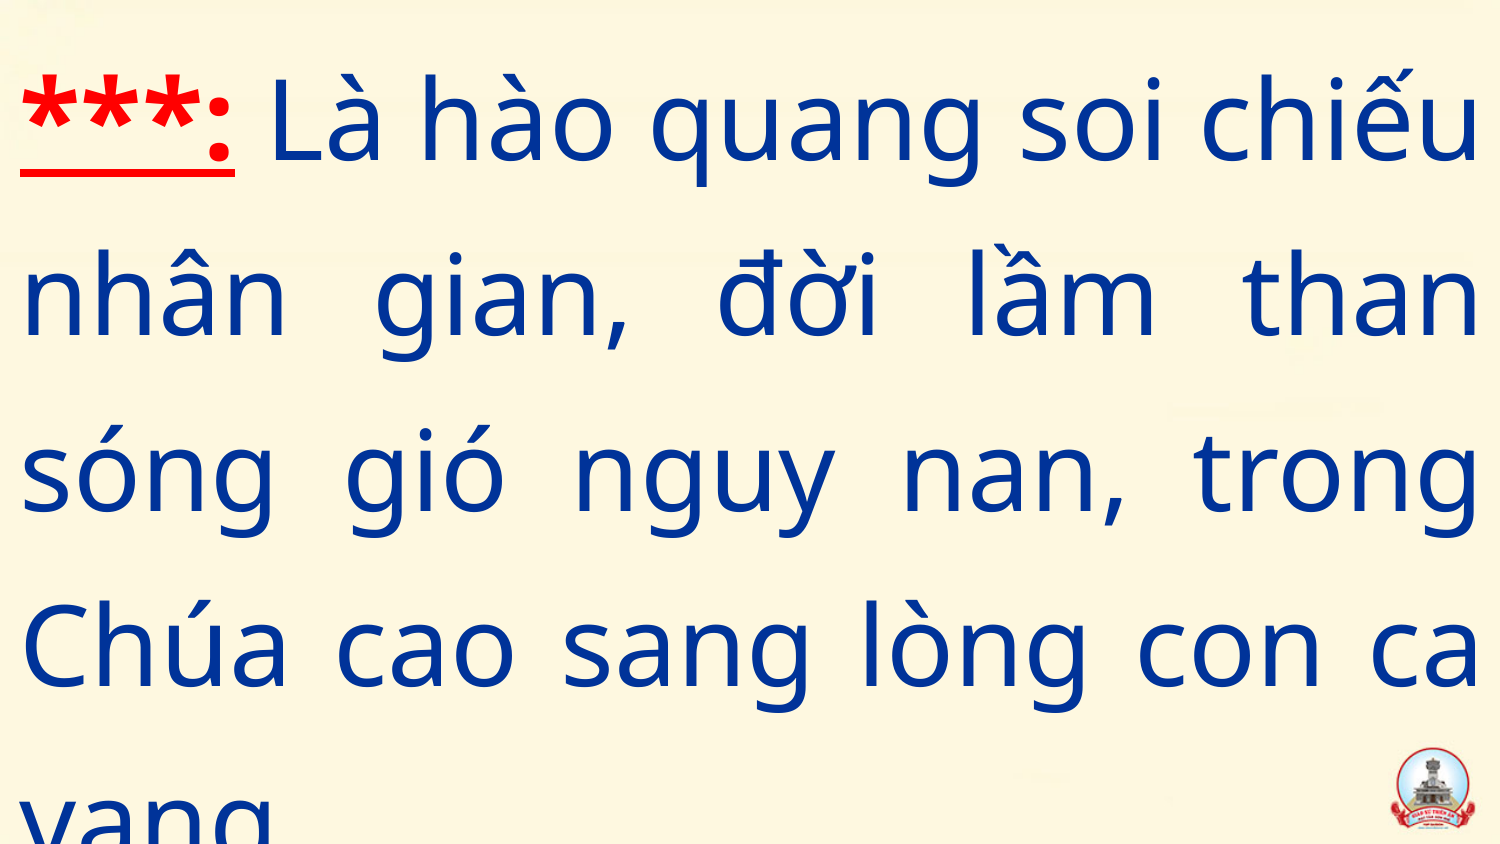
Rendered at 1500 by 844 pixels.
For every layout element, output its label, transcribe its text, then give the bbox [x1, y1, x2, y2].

list ***: Là hào quang soi chiếu nhân gian, đời lầm than sóng gió nguy nan, trong Chúa cao sang lòng con ca vang. [0, 0, 1500, 844]
